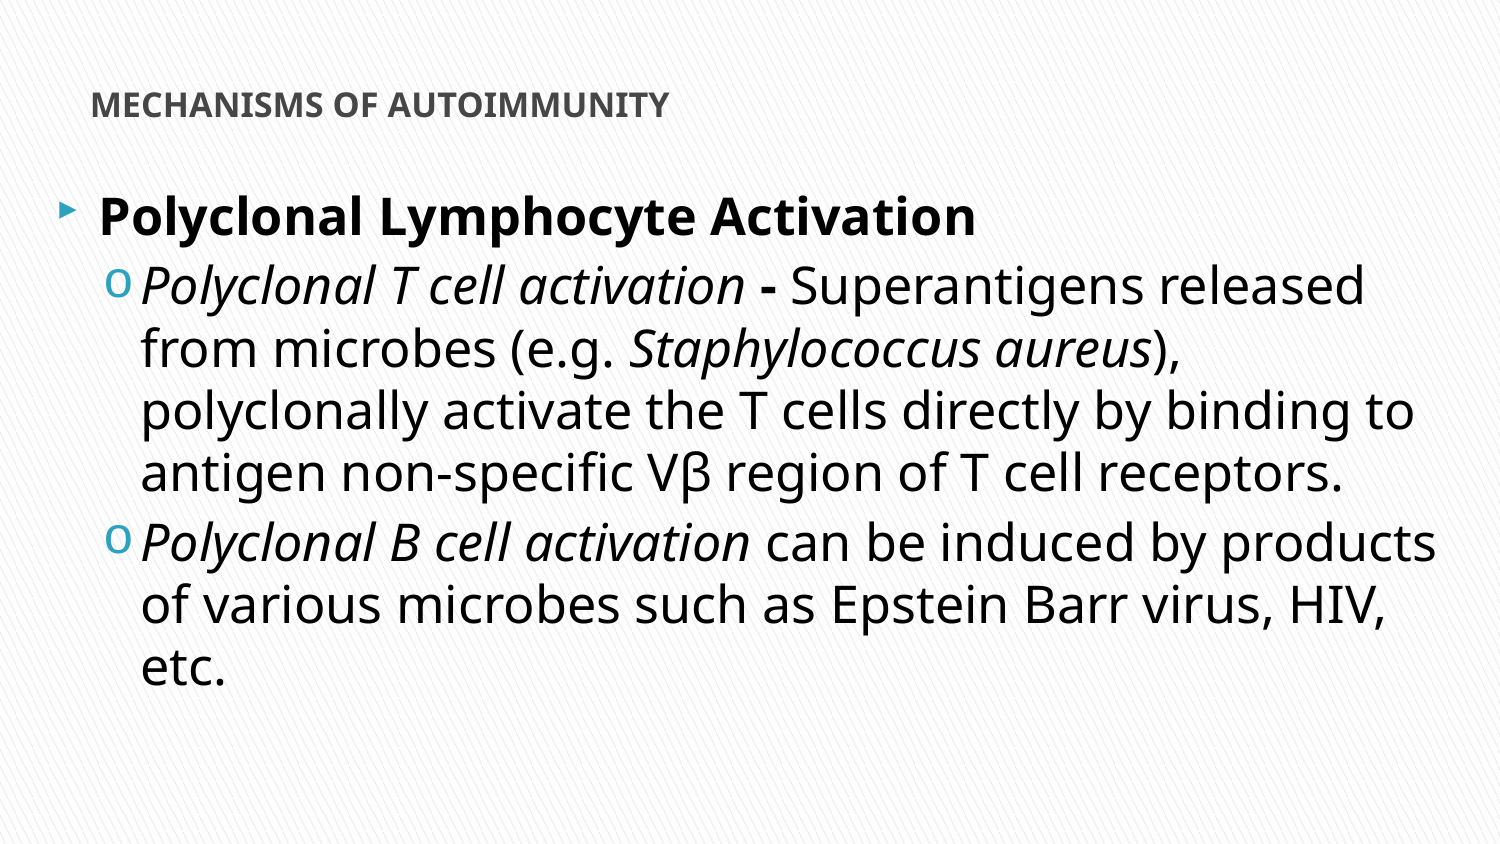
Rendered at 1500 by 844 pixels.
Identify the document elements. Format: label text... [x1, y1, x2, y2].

list Polyclonal Lymphocyte Activation Polyclonal T cell activation - Superantigens released from microbes (e.g. Staphylococcus aureus), polyclonally activate the T cells directly by binding to antigen non-specific Vβ region of T cell receptors. Polyclonal B cell activation can be induced by products of various microbes such as Epstein Barr virus, HIV, etc. [23, 176, 1477, 753]
title MECHANISMS OF AUTOIMMUNITY [75, 33, 1425, 175]
